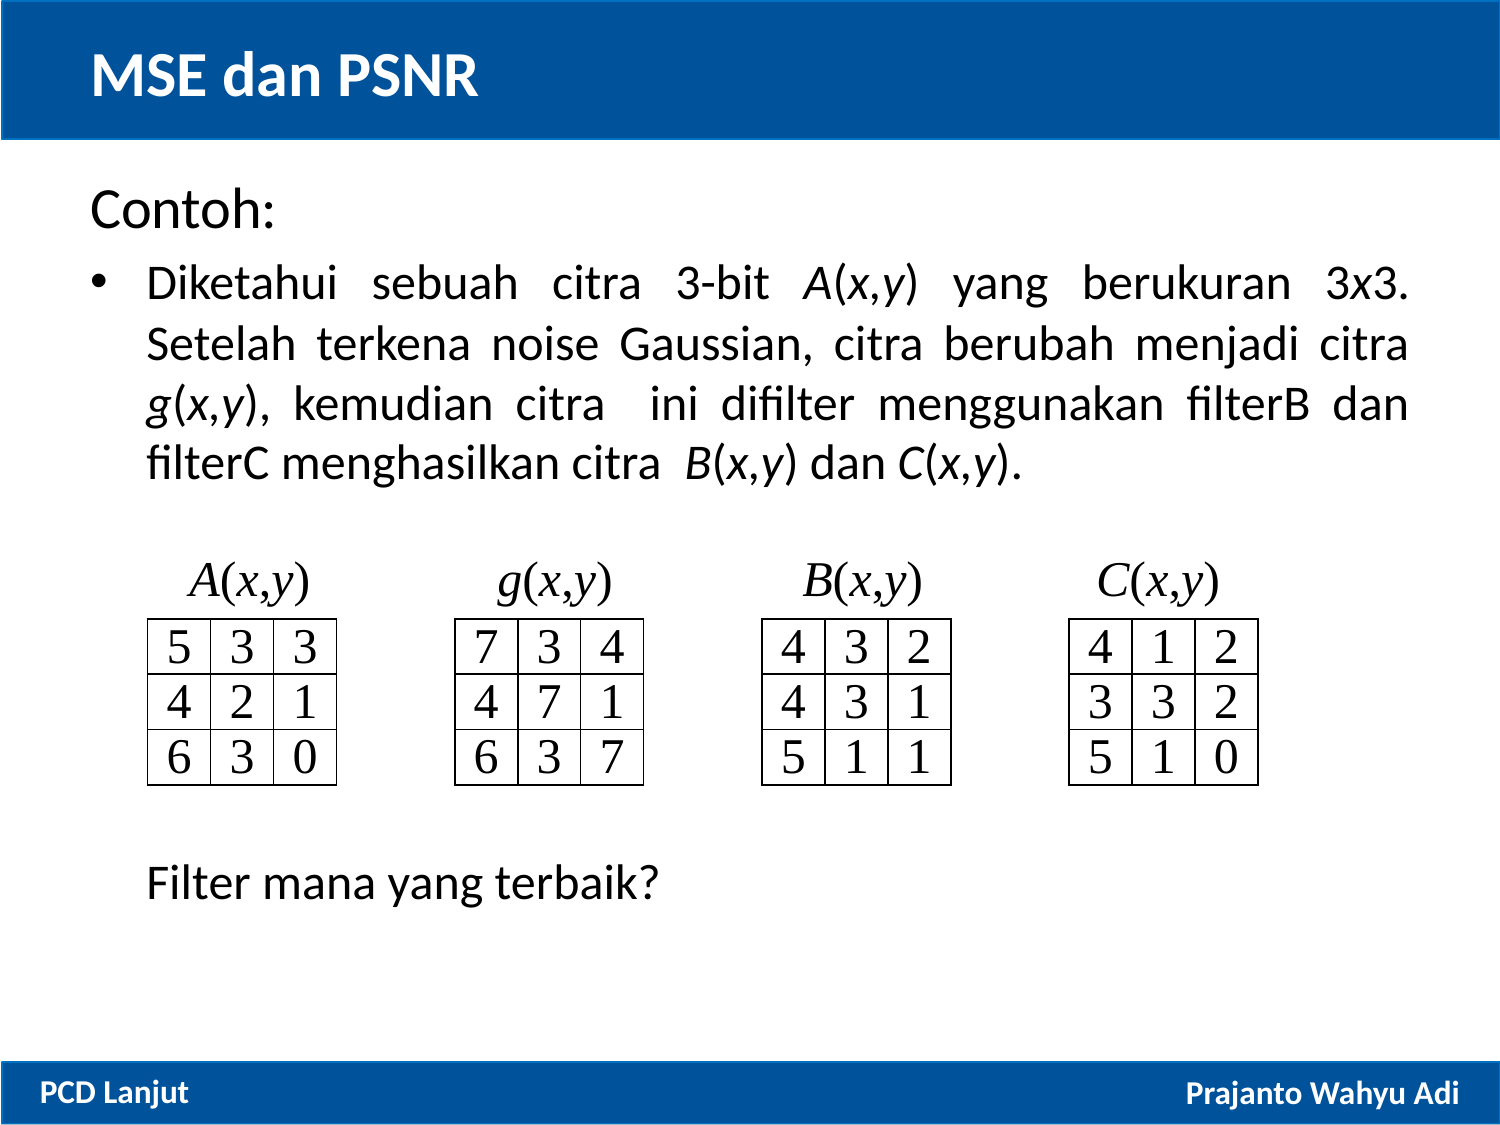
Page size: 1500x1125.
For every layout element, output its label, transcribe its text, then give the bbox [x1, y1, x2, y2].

picture [0, 0, 1500, 1125]
table_header 4 [581, 620, 643, 673]
table_cell 1 [1133, 730, 1194, 784]
table_cell 1 [274, 675, 336, 729]
table_cell 1 [826, 730, 887, 784]
text_box B(x,y) [787, 538, 939, 614]
text_box g(x,y) [482, 538, 628, 614]
table_header 3 [826, 620, 887, 673]
table_cell 6 [456, 730, 517, 784]
list Contoh: Diketahui sebuah citra 3-bit A(x,y) yang berukuran 3x3. Setelah terkena noise Gaussian, citra berubah menjadi citra g(x,y), kemudian citra ini difilter menggunakan filterB dan filterC menghasilkan citra B(x,y) dan C(x,y). Filter mana yang terbaik? [75, 162, 1425, 1038]
table_cell 7 [519, 675, 580, 729]
table_cell 4 [456, 675, 517, 729]
table_header 4 [763, 620, 824, 673]
table_cell 5 [1070, 730, 1131, 784]
table_cell 1 [581, 675, 643, 729]
table_cell 3 [1070, 675, 1131, 729]
table_cell 4 [763, 675, 824, 729]
table_header 5 [148, 620, 210, 673]
table_cell 2 [211, 675, 273, 729]
table_cell 0 [274, 730, 336, 784]
text_box C(x,y) [1081, 538, 1235, 614]
title MSE dan PSNR [75, 24, 1425, 118]
table_cell 0 [1196, 730, 1257, 784]
table_header 2 [1196, 620, 1257, 673]
table_cell 4 [148, 675, 210, 729]
table_header 1 [1133, 620, 1194, 673]
table_header 3 [211, 620, 273, 673]
table_cell 6 [148, 730, 210, 784]
table_cell 1 [889, 675, 950, 729]
table_cell 1 [889, 730, 950, 784]
table_header 3 [274, 620, 336, 673]
table_header 7 [456, 620, 517, 673]
table_header 2 [889, 620, 950, 673]
table_header 3 [519, 620, 580, 673]
table_cell 7 [581, 730, 643, 784]
table_cell 3 [1133, 675, 1194, 729]
table_header 4 [1070, 620, 1131, 673]
table_cell 2 [1196, 675, 1257, 729]
table_cell 5 [763, 730, 824, 784]
table_cell 3 [826, 675, 887, 729]
table_cell 3 [519, 730, 580, 784]
table_cell 3 [211, 730, 273, 784]
text_box A(x,y) [174, 538, 326, 614]
